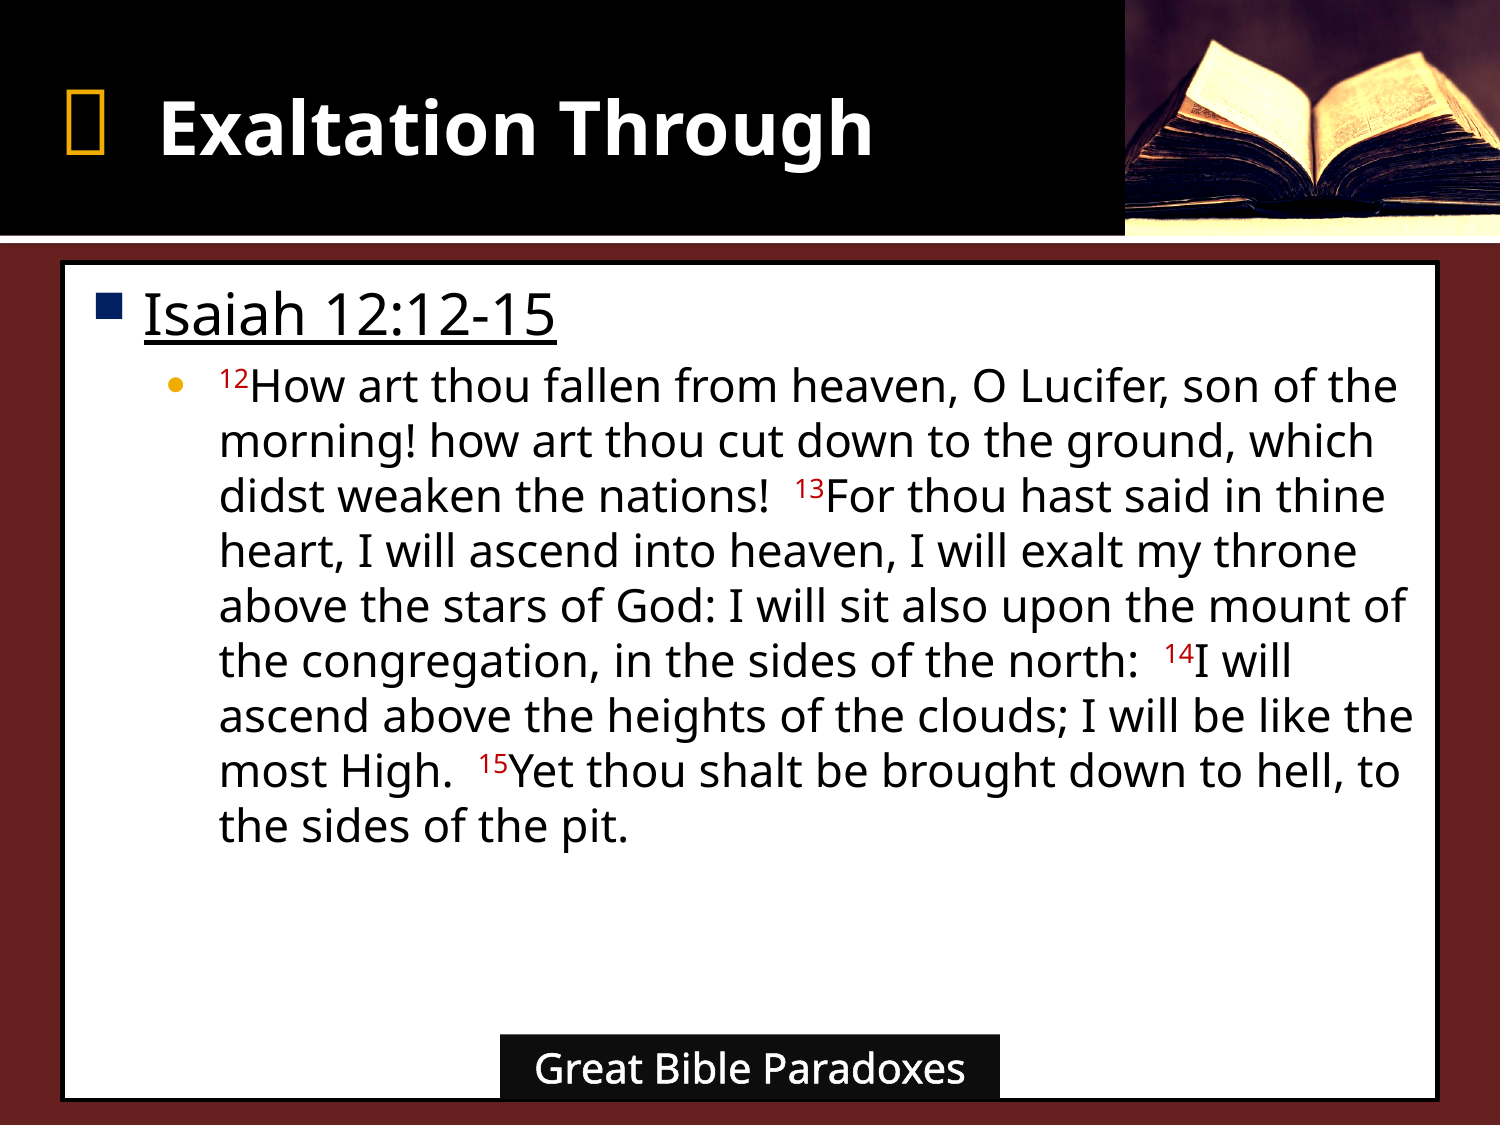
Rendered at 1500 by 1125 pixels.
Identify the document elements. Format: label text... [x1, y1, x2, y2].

title  Exaltation Through Humility [0, 0, 1123, 241]
text_box Great Bible Paradoxes [500, 1034, 1000, 1100]
list Isaiah 12:12-15 12How art thou fallen from heaven, O Lucifer, son of the morning! how art thou cut down to the ground, which didst weaken the nations! 13For thou hast said in thine heart, I will ascend into heaven, I will exalt my throne above the stars of God: I will sit also upon the mount of the congregation, in the sides of the north: 14I will ascend above the heights of the clouds; I will be like the most High. 15Yet thou shalt be brought down to hell, to the sides of the pit. [59, 259, 1441, 1104]
picture [1125, 0, 1500, 236]
